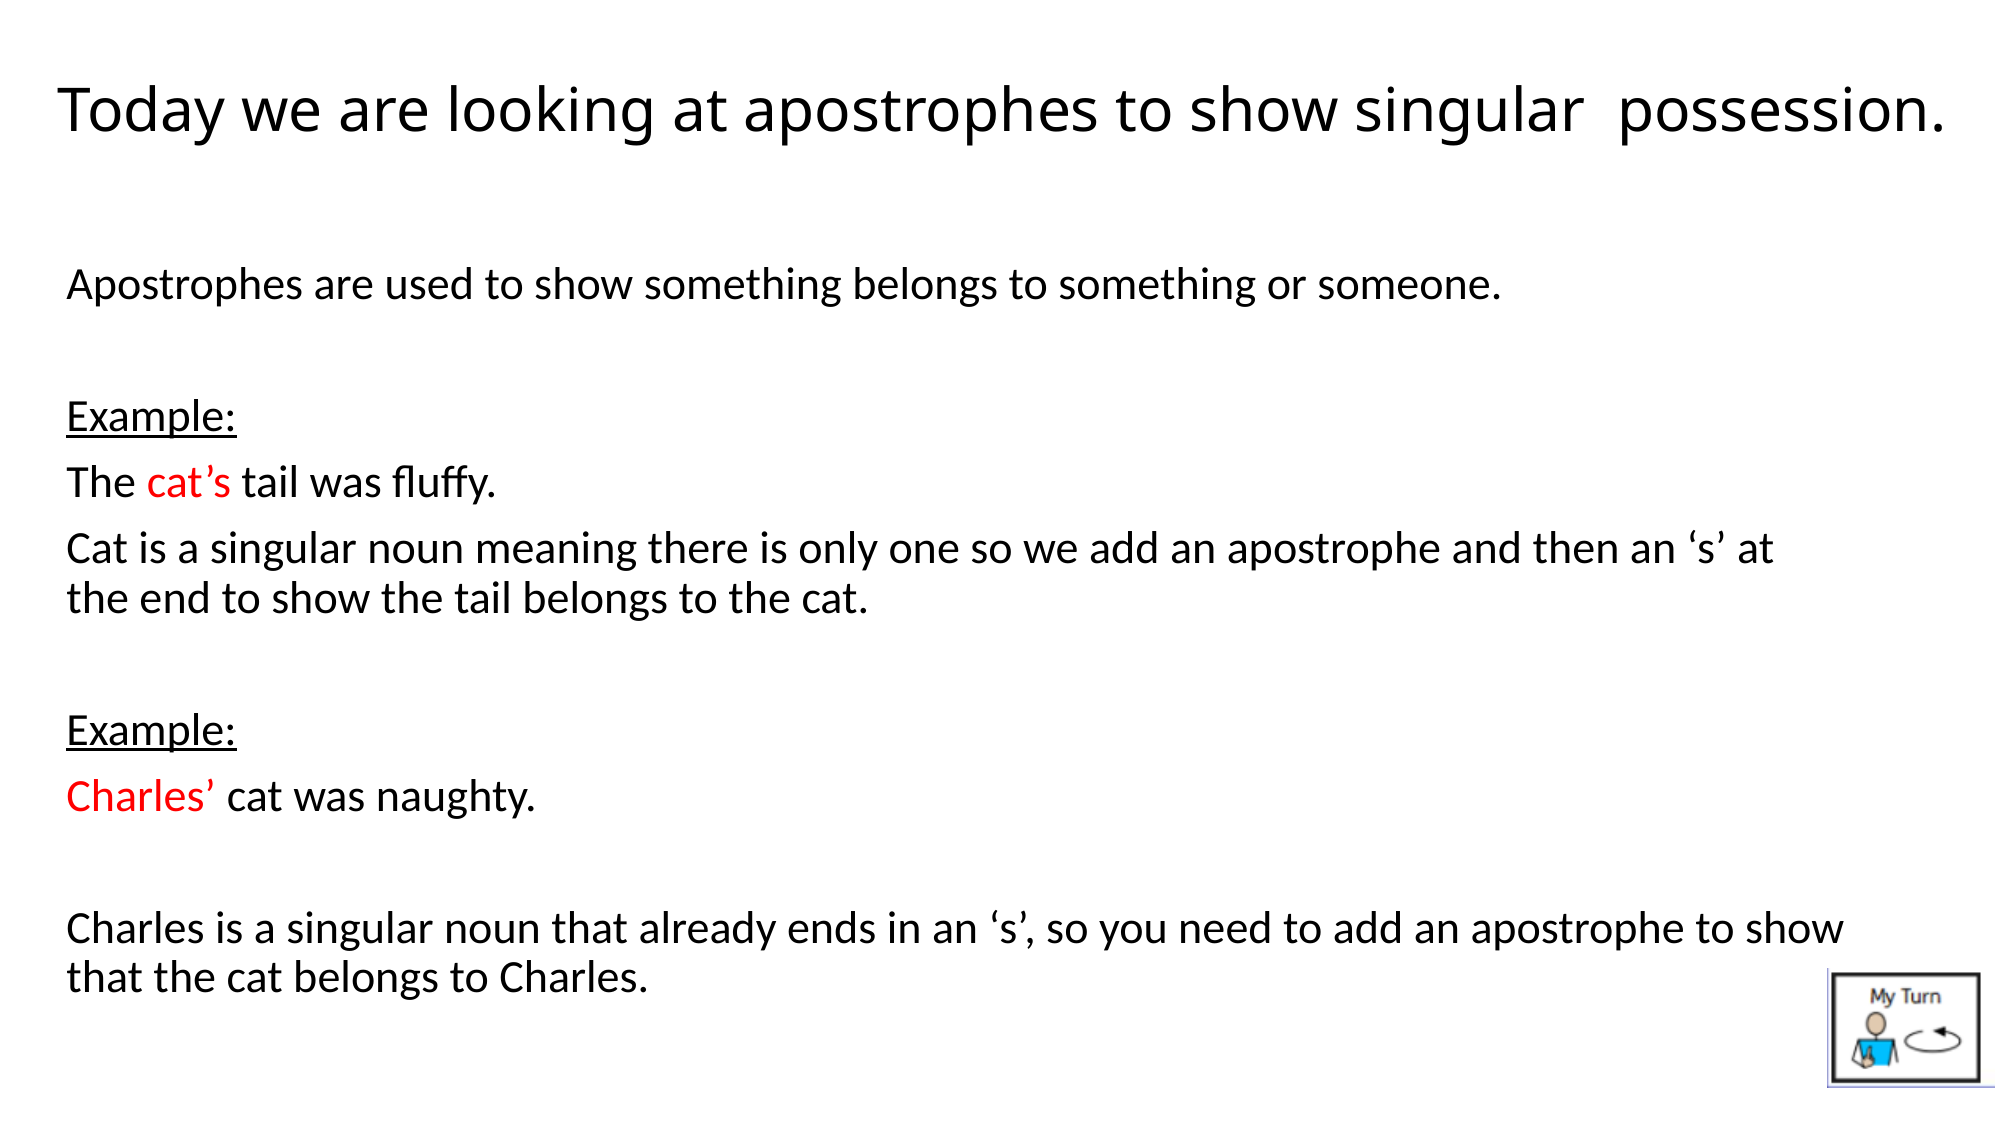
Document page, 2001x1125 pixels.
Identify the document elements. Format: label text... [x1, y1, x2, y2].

picture [1827, 968, 1995, 1088]
list Apostrophes are used to show something belongs to something or someone. Example: The cat’s tail was fluffy. Cat is a singular noun meaning there is only one so we add an apostrophe and then an ‘s’ at the end to show the tail belongs to the cat. Example: Charles’ cat was naughty. Charles is a singular noun that already ends in an ‘s’, so you need to add an apostrophe to show that the cat belongs to Charles. [51, 252, 1863, 1014]
title Today we are looking at apostrophes to show singular possession. [42, 51, 2000, 172]
